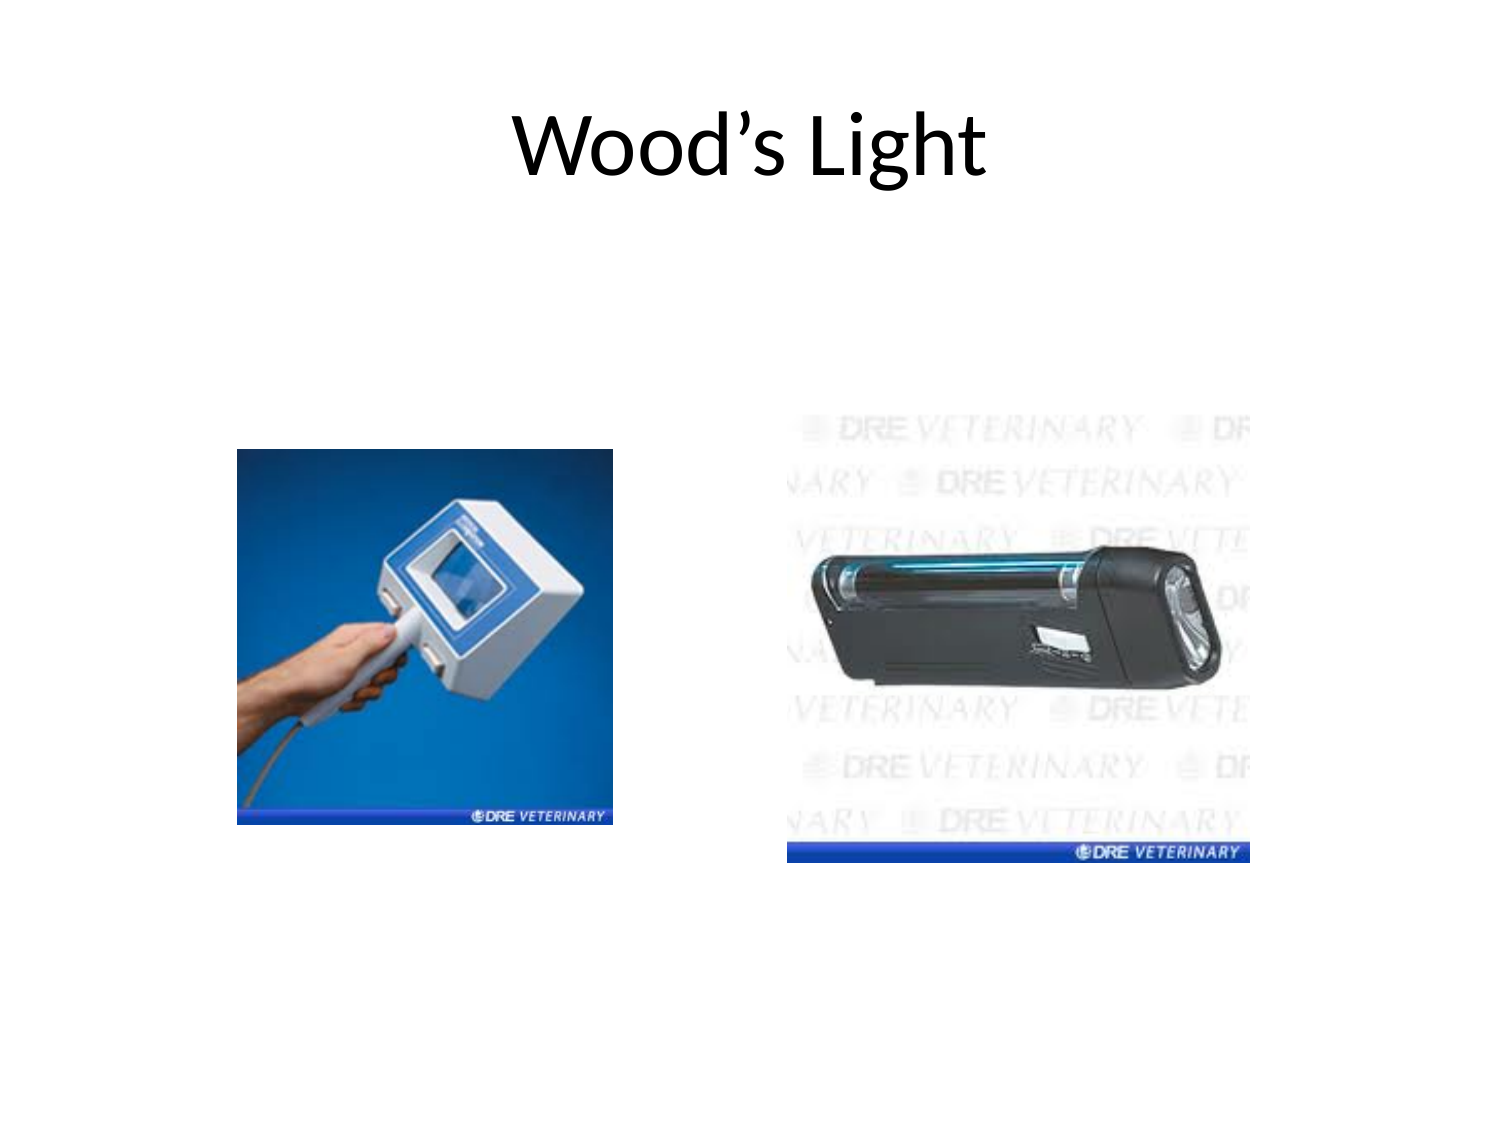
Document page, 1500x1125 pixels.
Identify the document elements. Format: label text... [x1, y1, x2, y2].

title Wood’s Light [75, 45, 1425, 233]
picture [237, 449, 613, 826]
picture [787, 399, 1251, 863]
